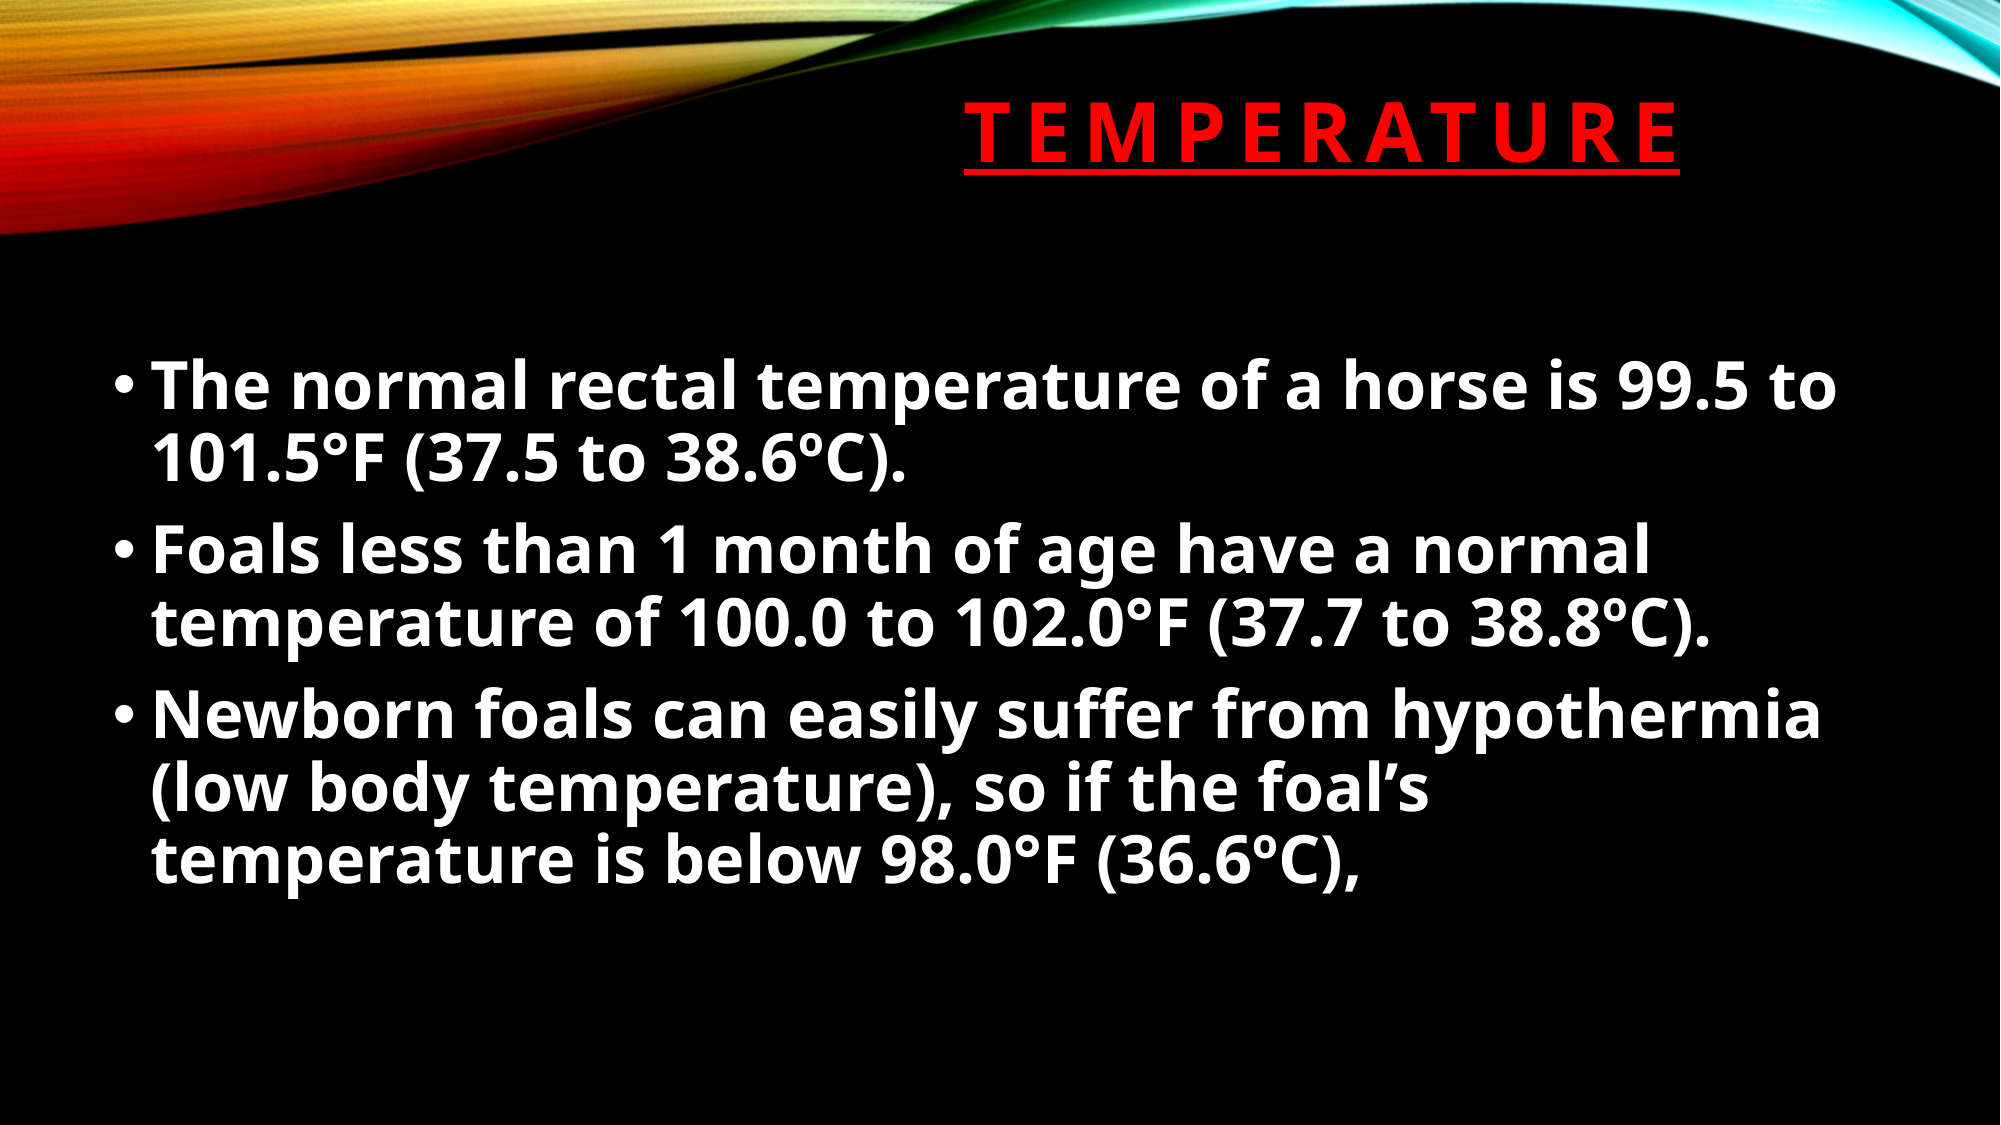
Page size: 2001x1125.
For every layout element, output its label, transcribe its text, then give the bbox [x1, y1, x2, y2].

title Temperature [340, 97, 1708, 275]
list The normal rectal temperature of a horse is 99.5 to 101.5°F (37.5 to 38.6ºC). Foals less than 1 month of age have a normal temperature of 100.0 to 102.0°F (37.7 to 38.8ºC). Newborn foals can easily suffer from hypothermia (low body temperature), so if the foal’s temperature is below 98.0°F (36.6ºC), [97, 343, 1873, 1004]
picture [0, 0, 2000, 237]
